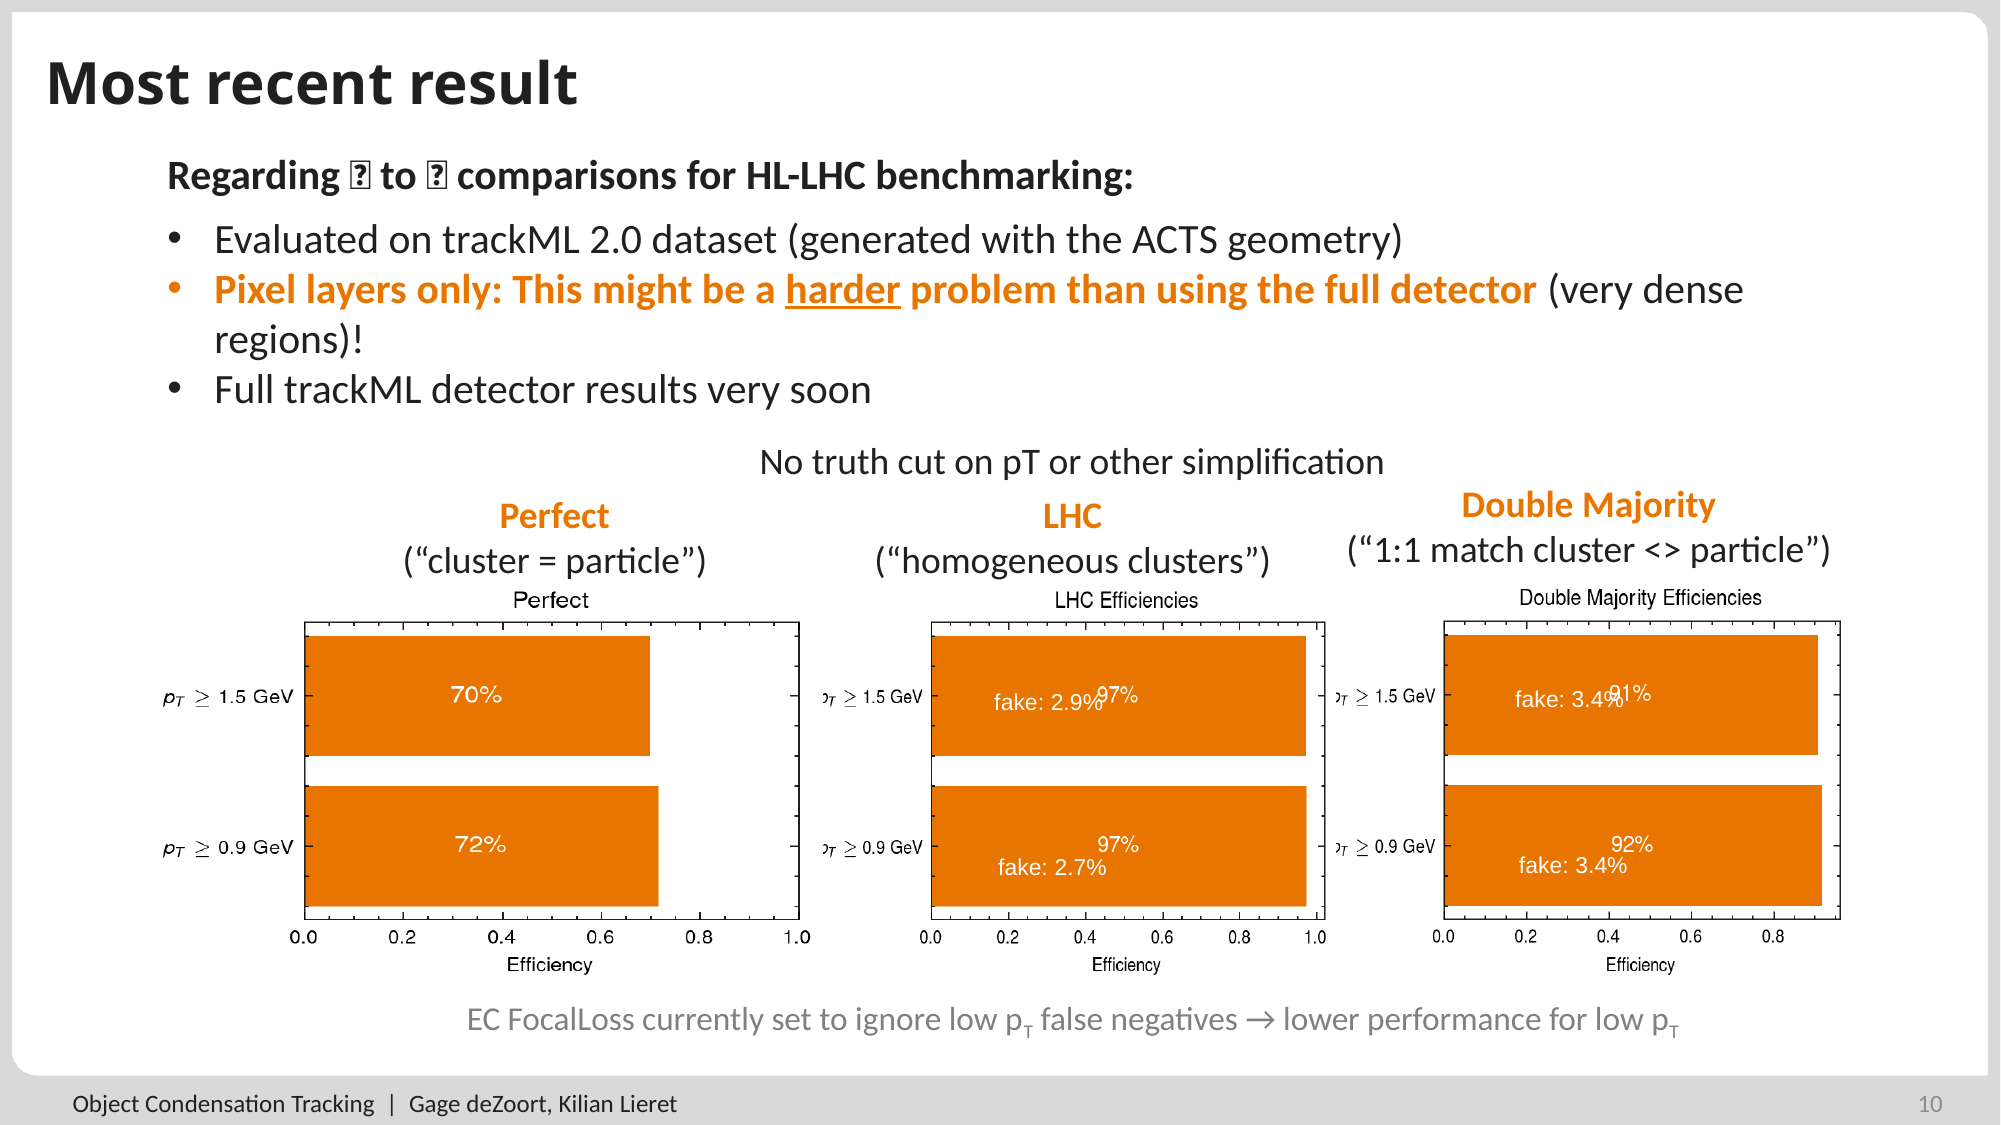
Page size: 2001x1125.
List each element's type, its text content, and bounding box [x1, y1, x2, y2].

title Most recent result [30, 32, 1756, 139]
text_box Regarding 🍏 to 🍎 comparisons for HL-LHC benchmarking: [152, 141, 1471, 206]
text_box Evaluated on trackML 2.0 dataset (generated with the ACTS geometry) Pixel layers only: This might be a harder problem than using the full detector (very dense regions)! Full trackML detector results very soon [152, 204, 1832, 420]
picture [0, 0, 2001, 1125]
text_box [152, 429, 1870, 1046]
slide_number 9 [1875, 1081, 1985, 1124]
